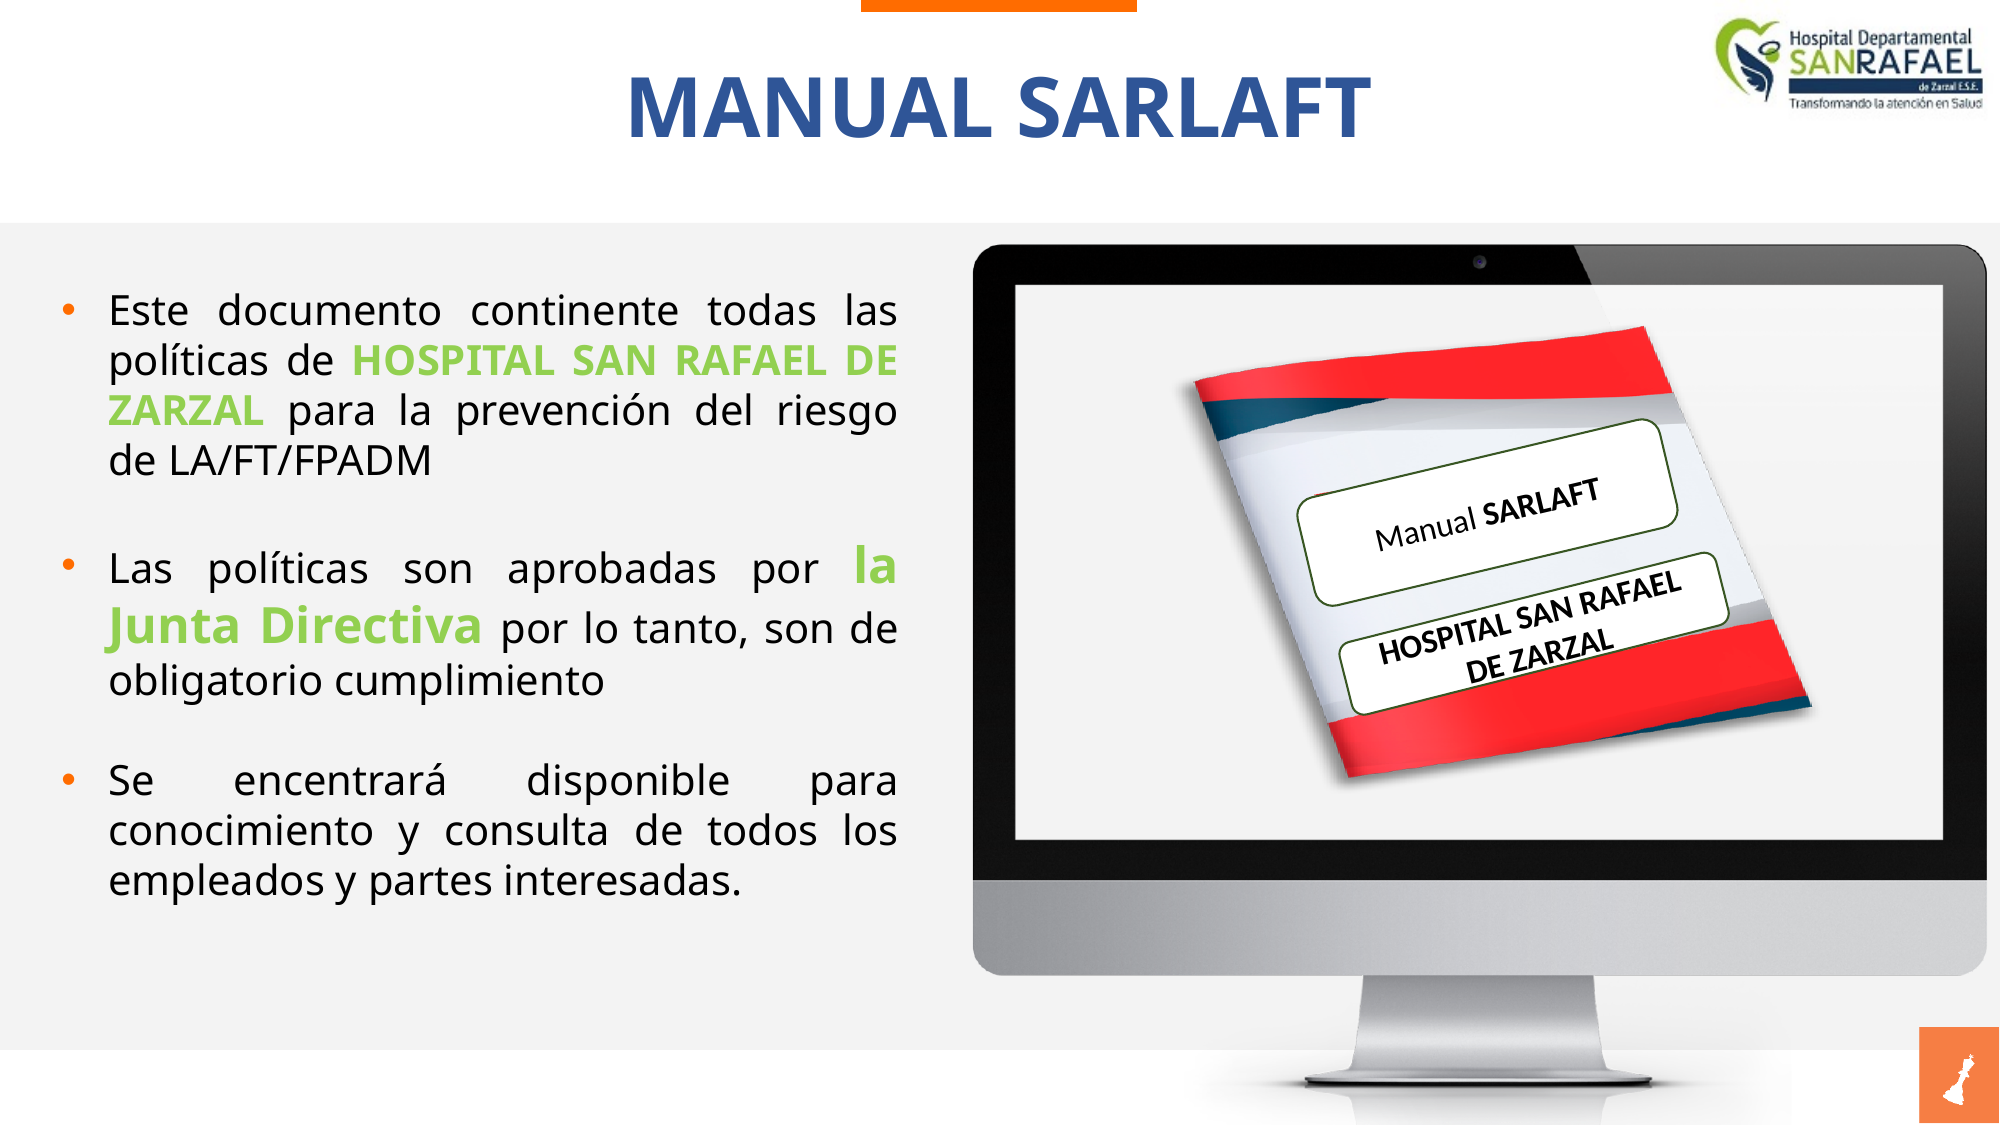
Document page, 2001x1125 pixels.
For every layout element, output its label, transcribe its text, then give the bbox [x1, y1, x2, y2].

text_box Este documento continente todas las políticas de HOSPITAL SAN RAFAEL DE ZARZAL para la prevención del riesgo de LA/FT/FPADM Las políticas son aprobadas por la Junta Directiva por lo tanto, son de obligatorio cumplimiento Se encentrará disponible para conocimiento y consulta de todos los empleados y partes interesadas. [46, 276, 915, 912]
text_box [0, 222, 945, 1051]
picture [1690, 0, 2000, 130]
text_box MANUAL SARLAFT [491, 40, 1507, 169]
picture [945, 220, 2000, 1125]
